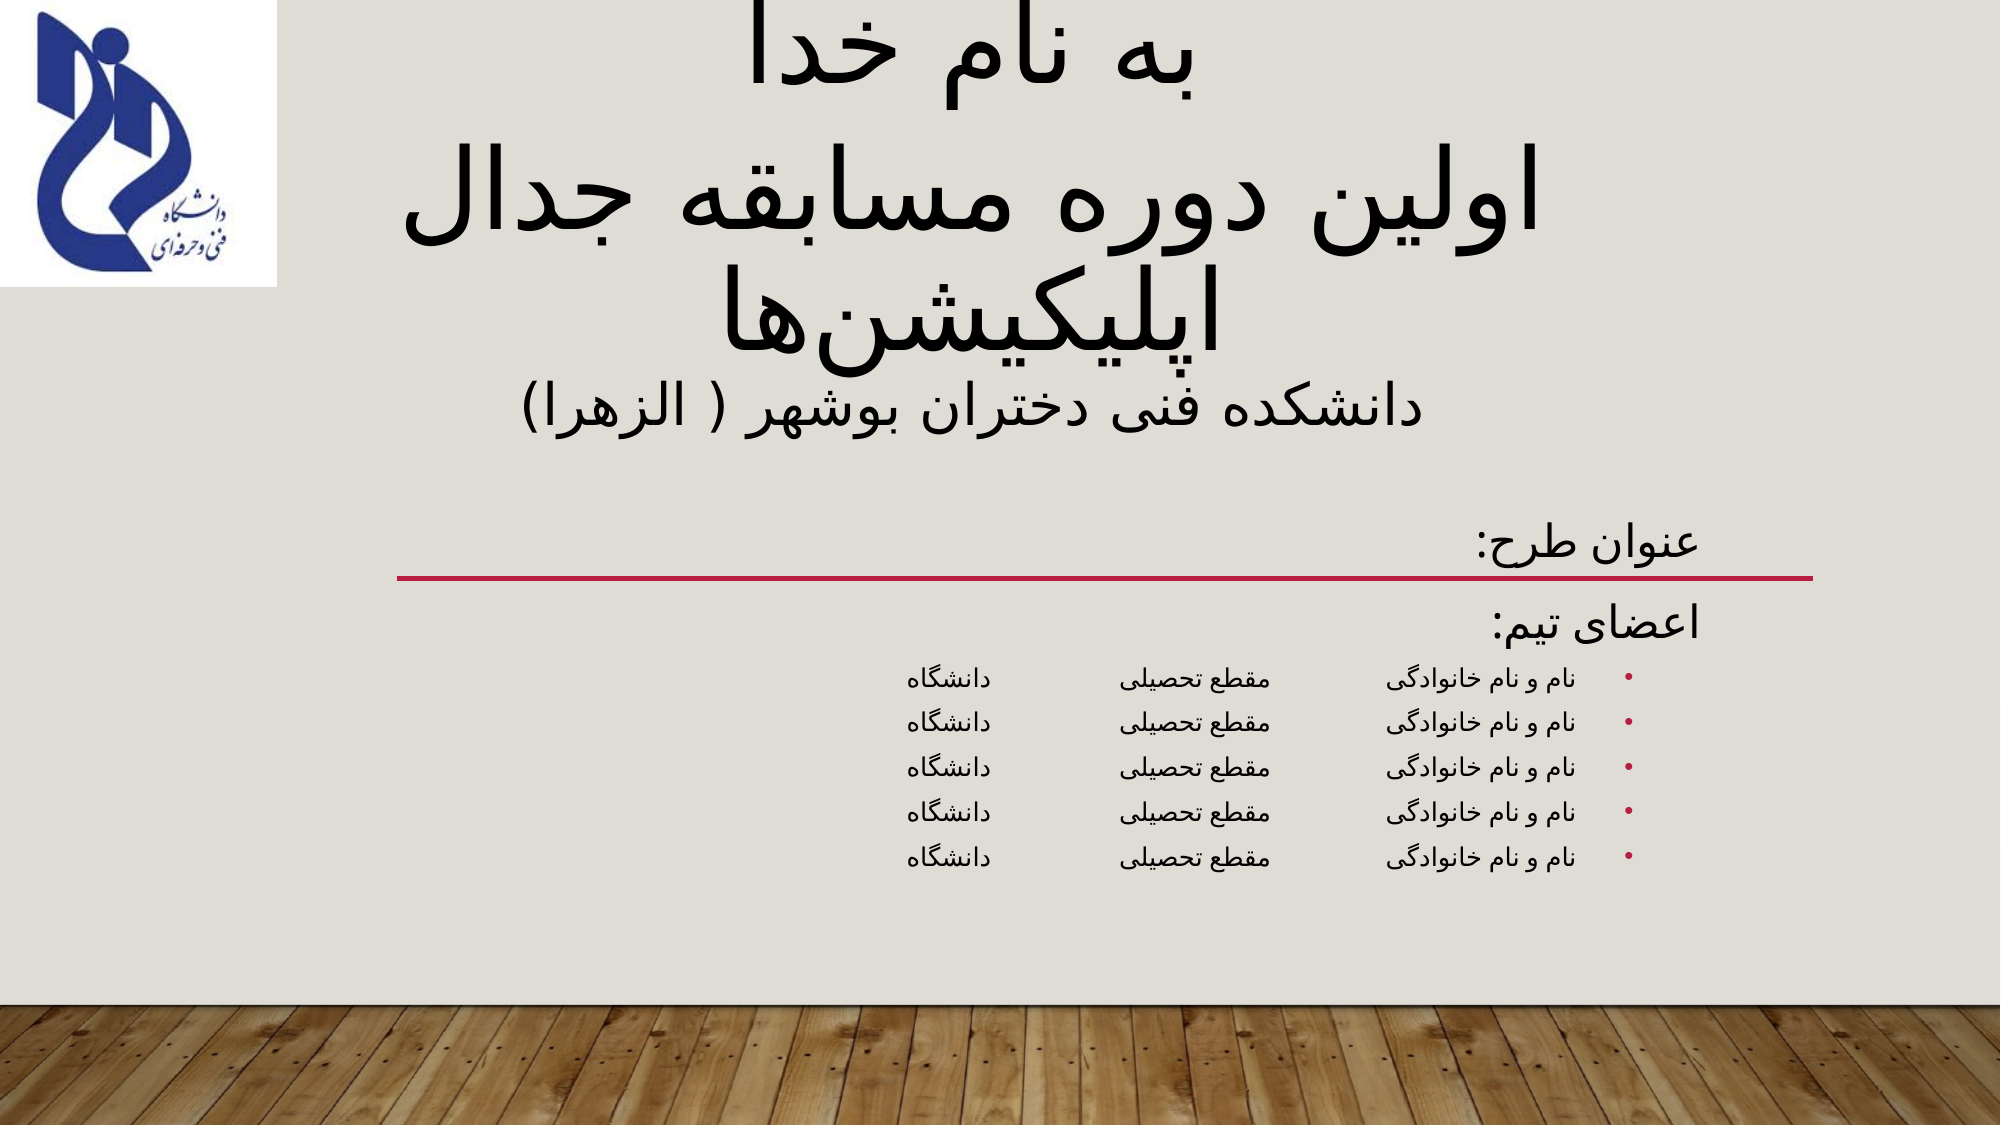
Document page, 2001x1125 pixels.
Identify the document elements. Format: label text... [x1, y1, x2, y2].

subtitle عنوان طرح: اعضای تیم: نام و نام خانوادگی مقطع تحصیلی دانشگاه نام و نام خانوادگی مقطع تحصیلی دانشگاه نام و نام خانوادگی مقطع تحصیلی دانشگاه نام و نام خانوادگی مقطع تحصیلی دانشگاه نام و نام خانوادگی مقطع تحصیلی دانشگاه [195, 486, 1717, 890]
picture [0, 1005, 2000, 1125]
title به نام خدا اولین دوره مسابقه جدال اپلیکیشن‌ها دانشکده فنی دختران بوشهر ( الزهرا) [287, 94, 1659, 439]
picture [0, 0, 277, 288]
